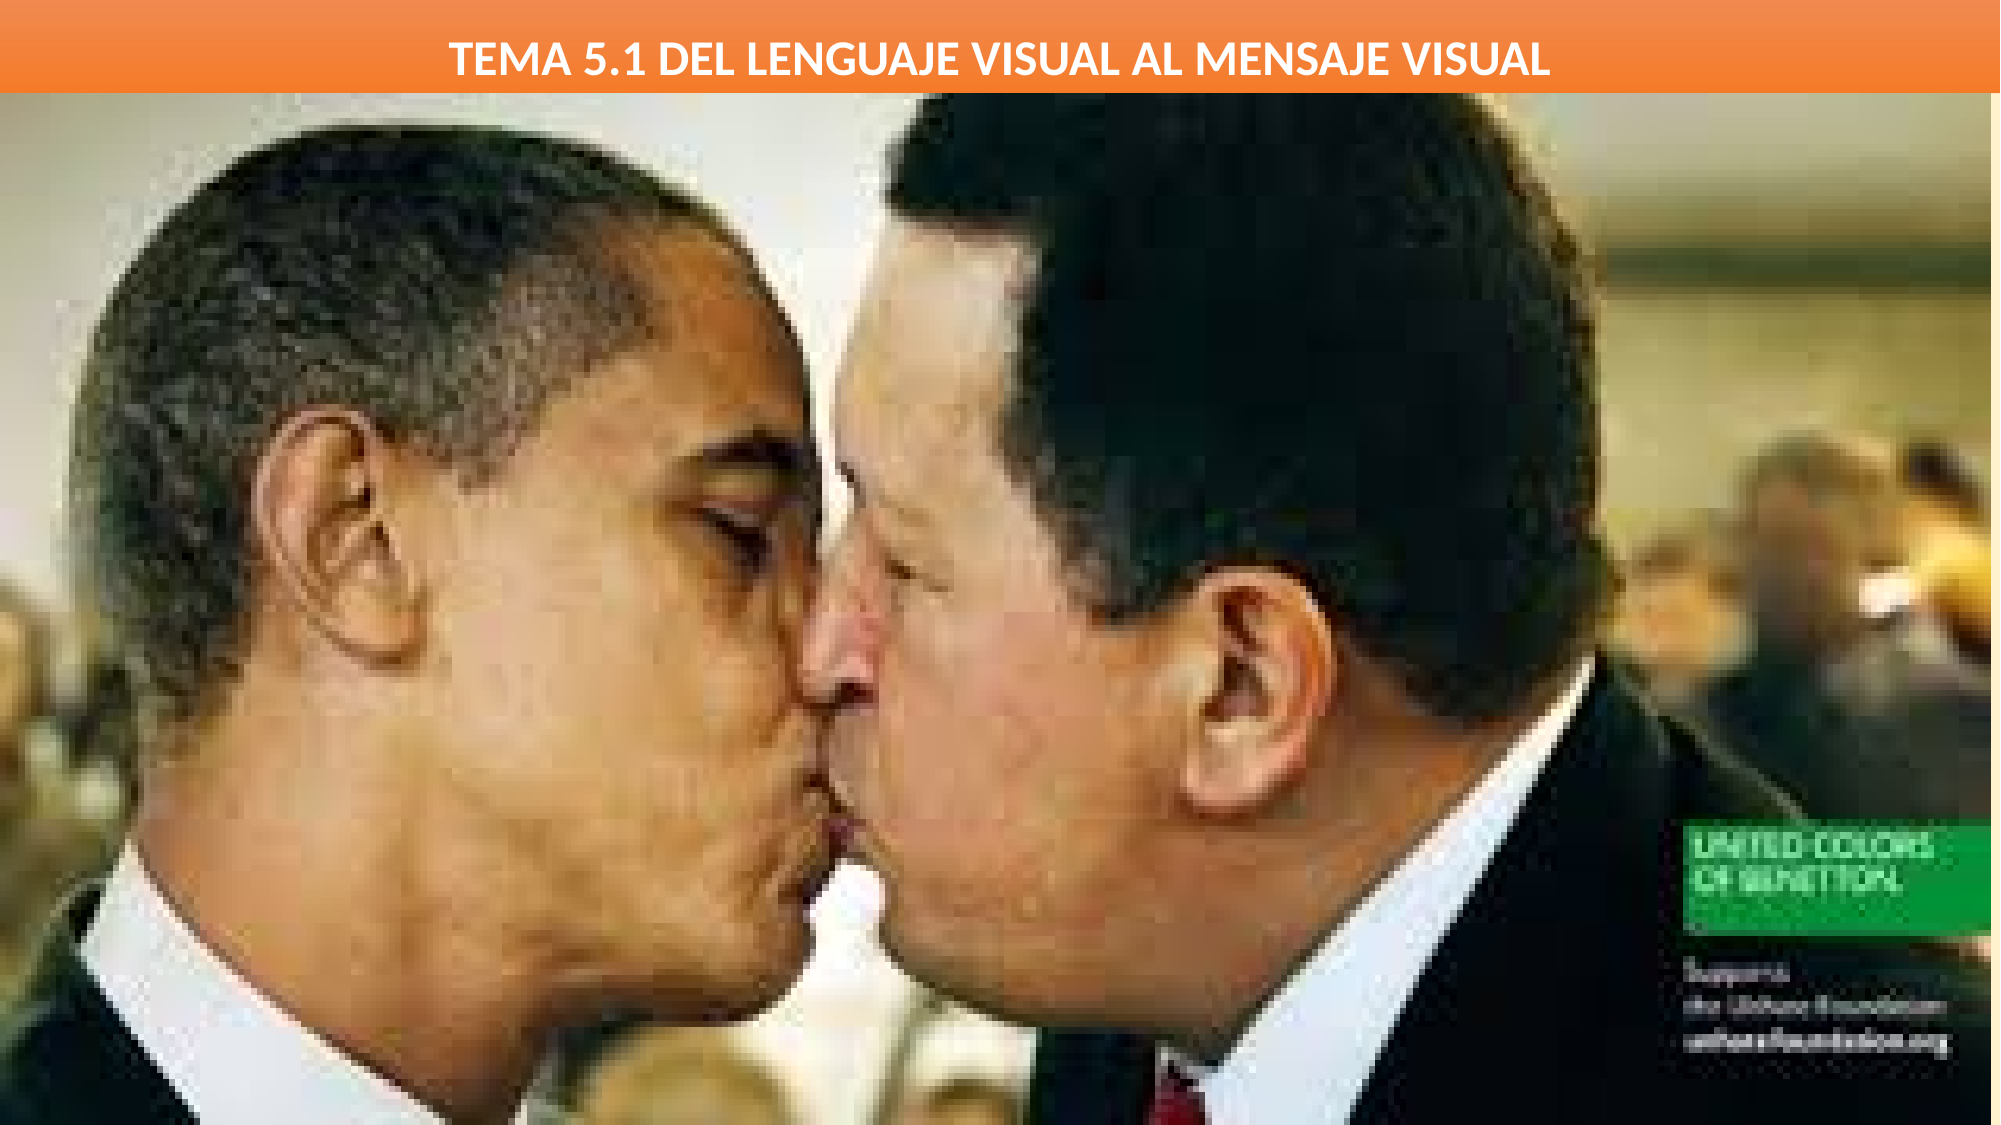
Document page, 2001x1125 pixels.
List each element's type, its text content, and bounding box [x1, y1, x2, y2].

text_box [1992, 93, 2000, 1125]
title TEMA 5.1 DEL LENGUAJE VISUAL AL MENSAJE VISUAL [0, 0, 2000, 93]
picture [0, 93, 1992, 1125]
